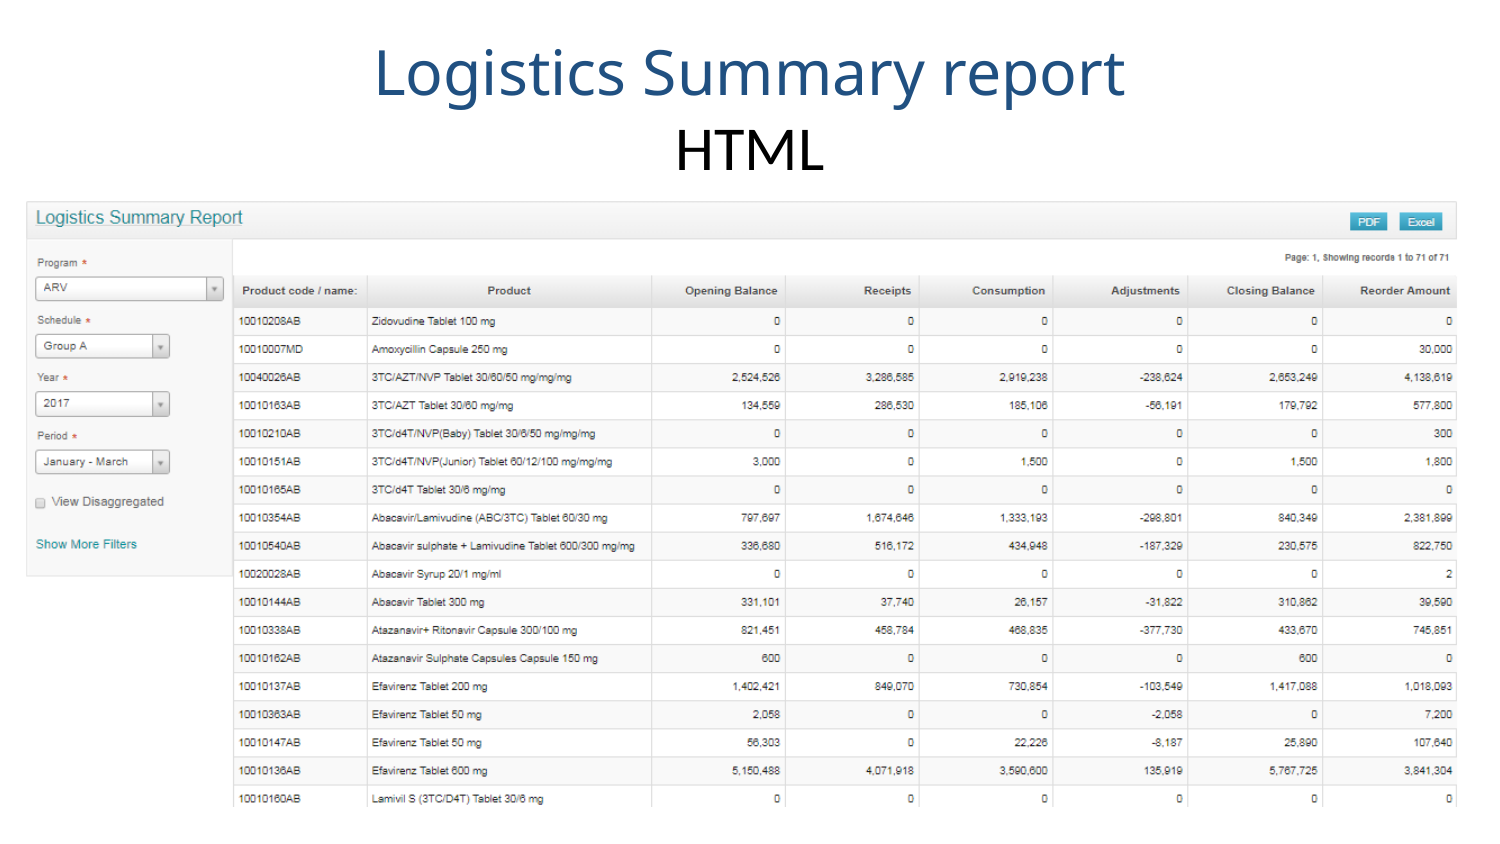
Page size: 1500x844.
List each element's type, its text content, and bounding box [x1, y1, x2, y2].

title Logistics Summary report HTML [75, 28, 1425, 169]
picture [24, 199, 1476, 808]
